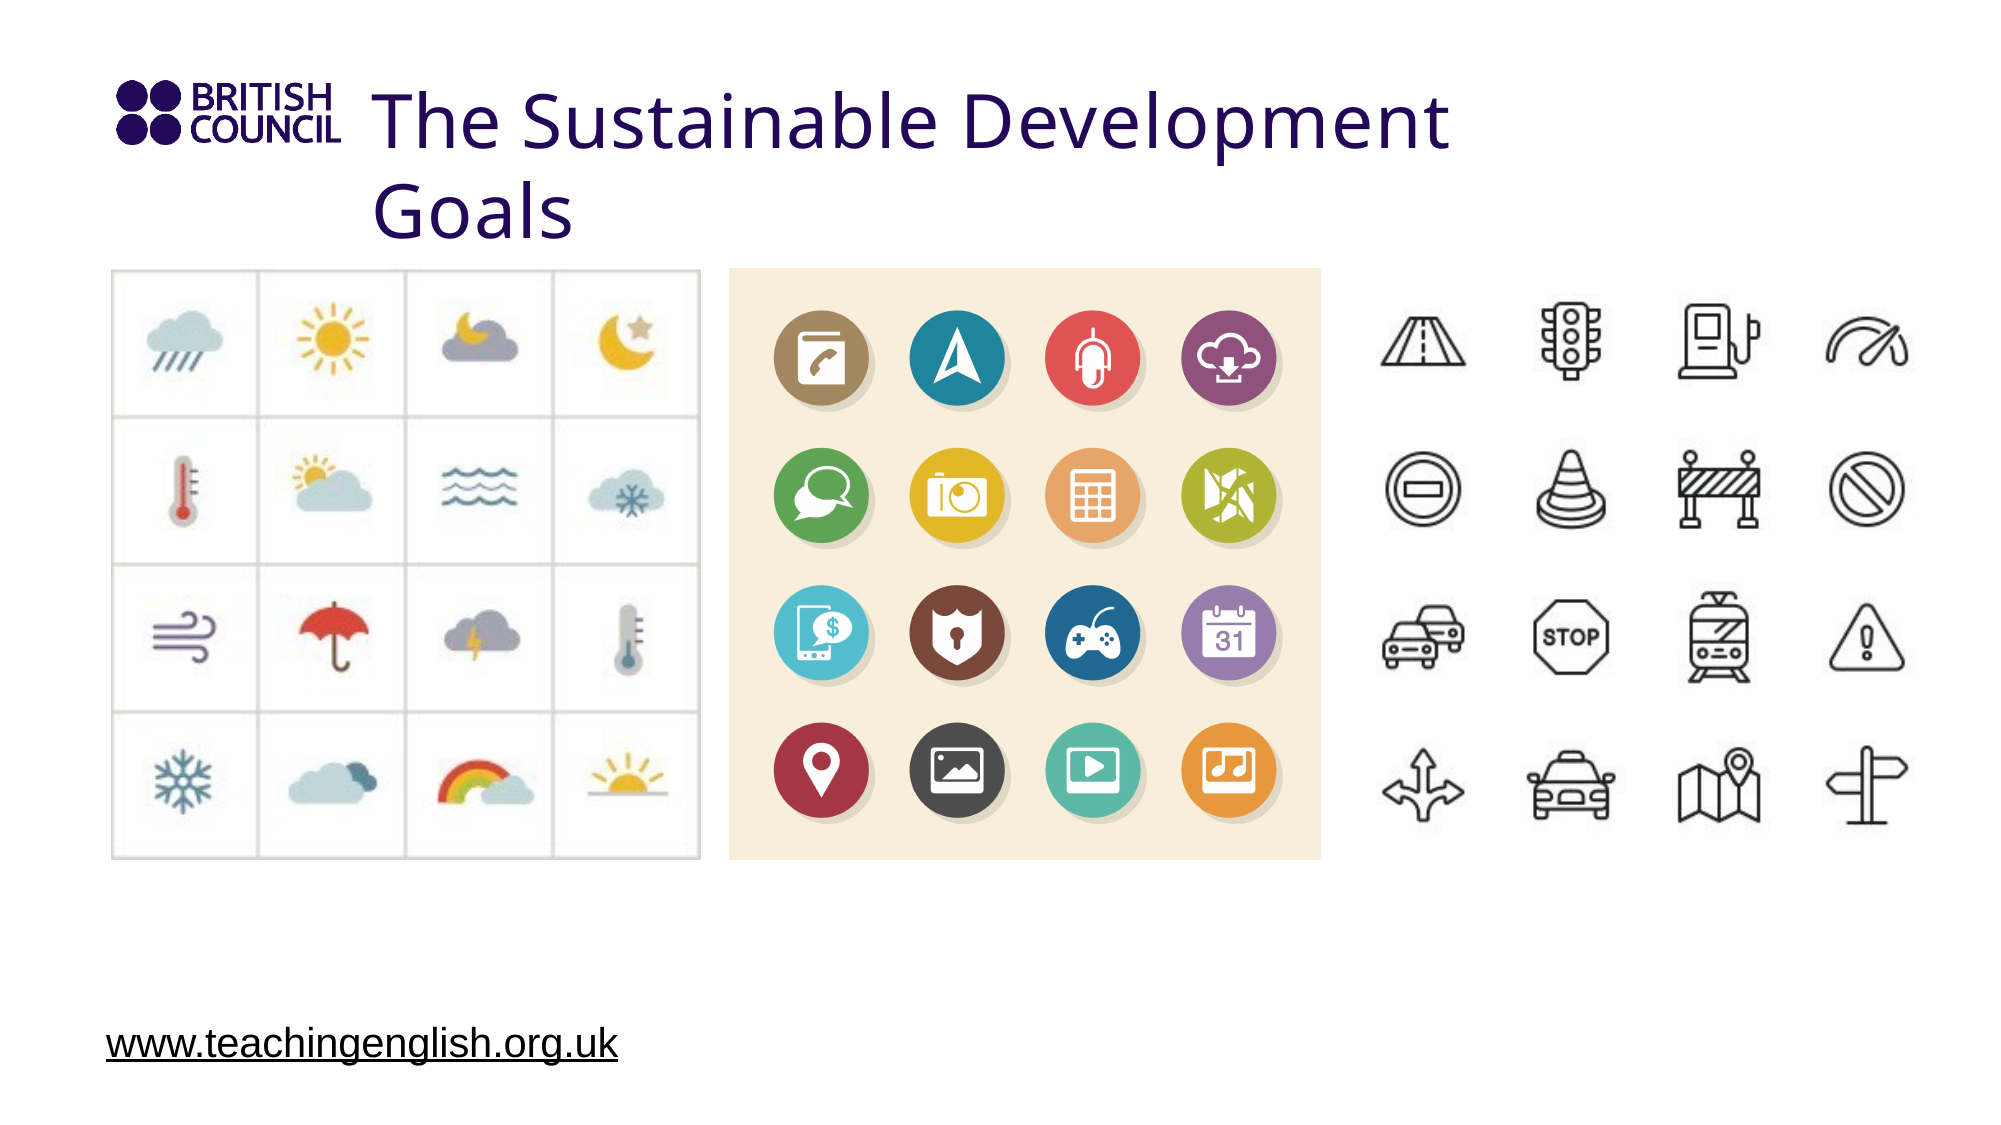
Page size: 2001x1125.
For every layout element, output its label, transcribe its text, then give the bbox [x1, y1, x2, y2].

picture [111, 268, 701, 860]
picture [729, 268, 1321, 860]
picture [116, 80, 341, 145]
text_box www.teachingenglish.org.uk [104, 1008, 675, 1066]
title The Sustainable Development Goals [369, 71, 1638, 262]
text_box [85, 48, 252, 114]
picture [1376, 294, 1915, 833]
